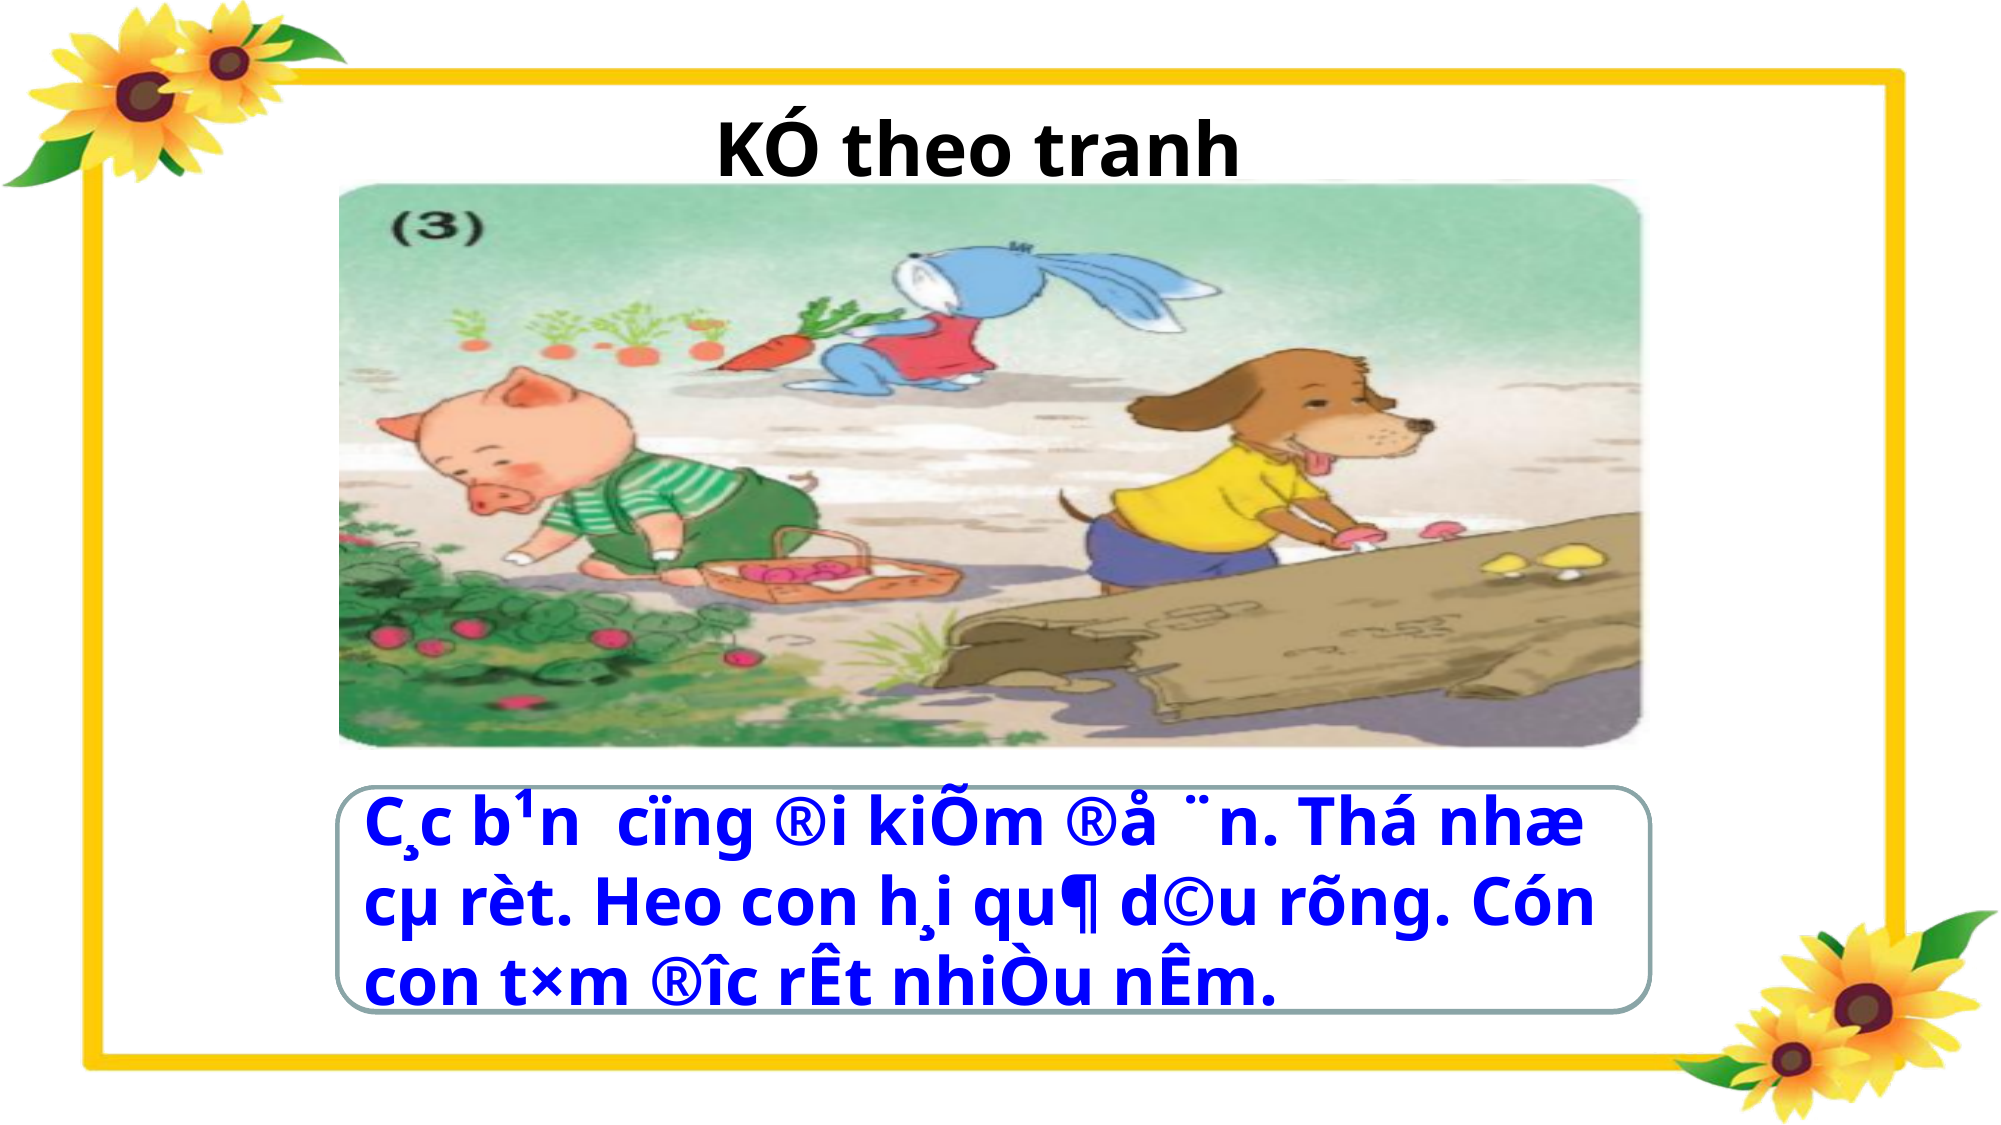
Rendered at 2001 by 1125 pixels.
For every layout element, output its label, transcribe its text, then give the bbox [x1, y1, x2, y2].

text_box C¸c b¹n cïng ®i kiÕm ®å ¨n. Thá nhæ cµ rèt. Heo con h¸i qu¶ d©u rõng. Cón con t×m ®­îc rÊt nhiÒu nÊm. [335, 785, 1653, 1014]
picture [0, 0, 2001, 1125]
text_box KÓ theo tranh [699, 93, 1438, 178]
